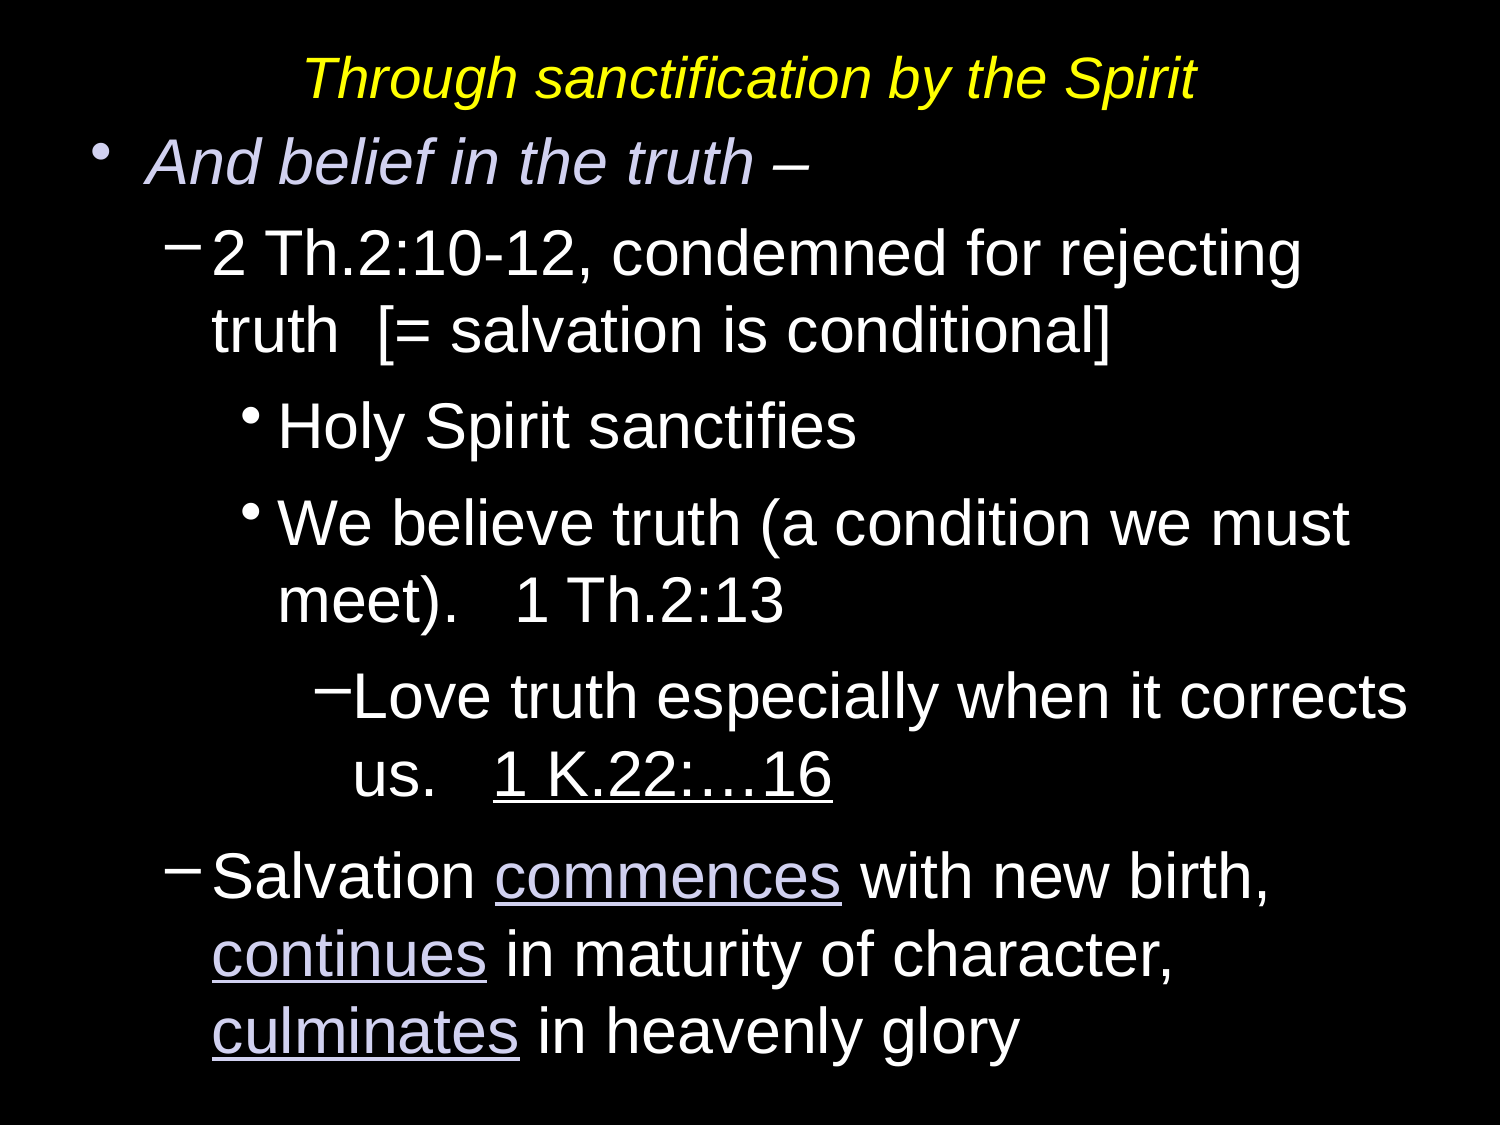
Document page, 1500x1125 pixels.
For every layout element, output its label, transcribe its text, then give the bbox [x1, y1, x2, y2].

list And belief in the truth – 2 Th.2:10-12, condemned for rejecting truth [= salvation is conditional] Holy Spirit sanctifies We believe truth (a condition we must meet). 1 Th.2:13 Love truth especially when it corrects us. 1 K.22:…16 Salvation commences with new birth, continues in maturity of character, culminates in heavenly glory [75, 112, 1425, 1075]
title Through sanctification by the Spirit [43, 0, 1457, 150]
